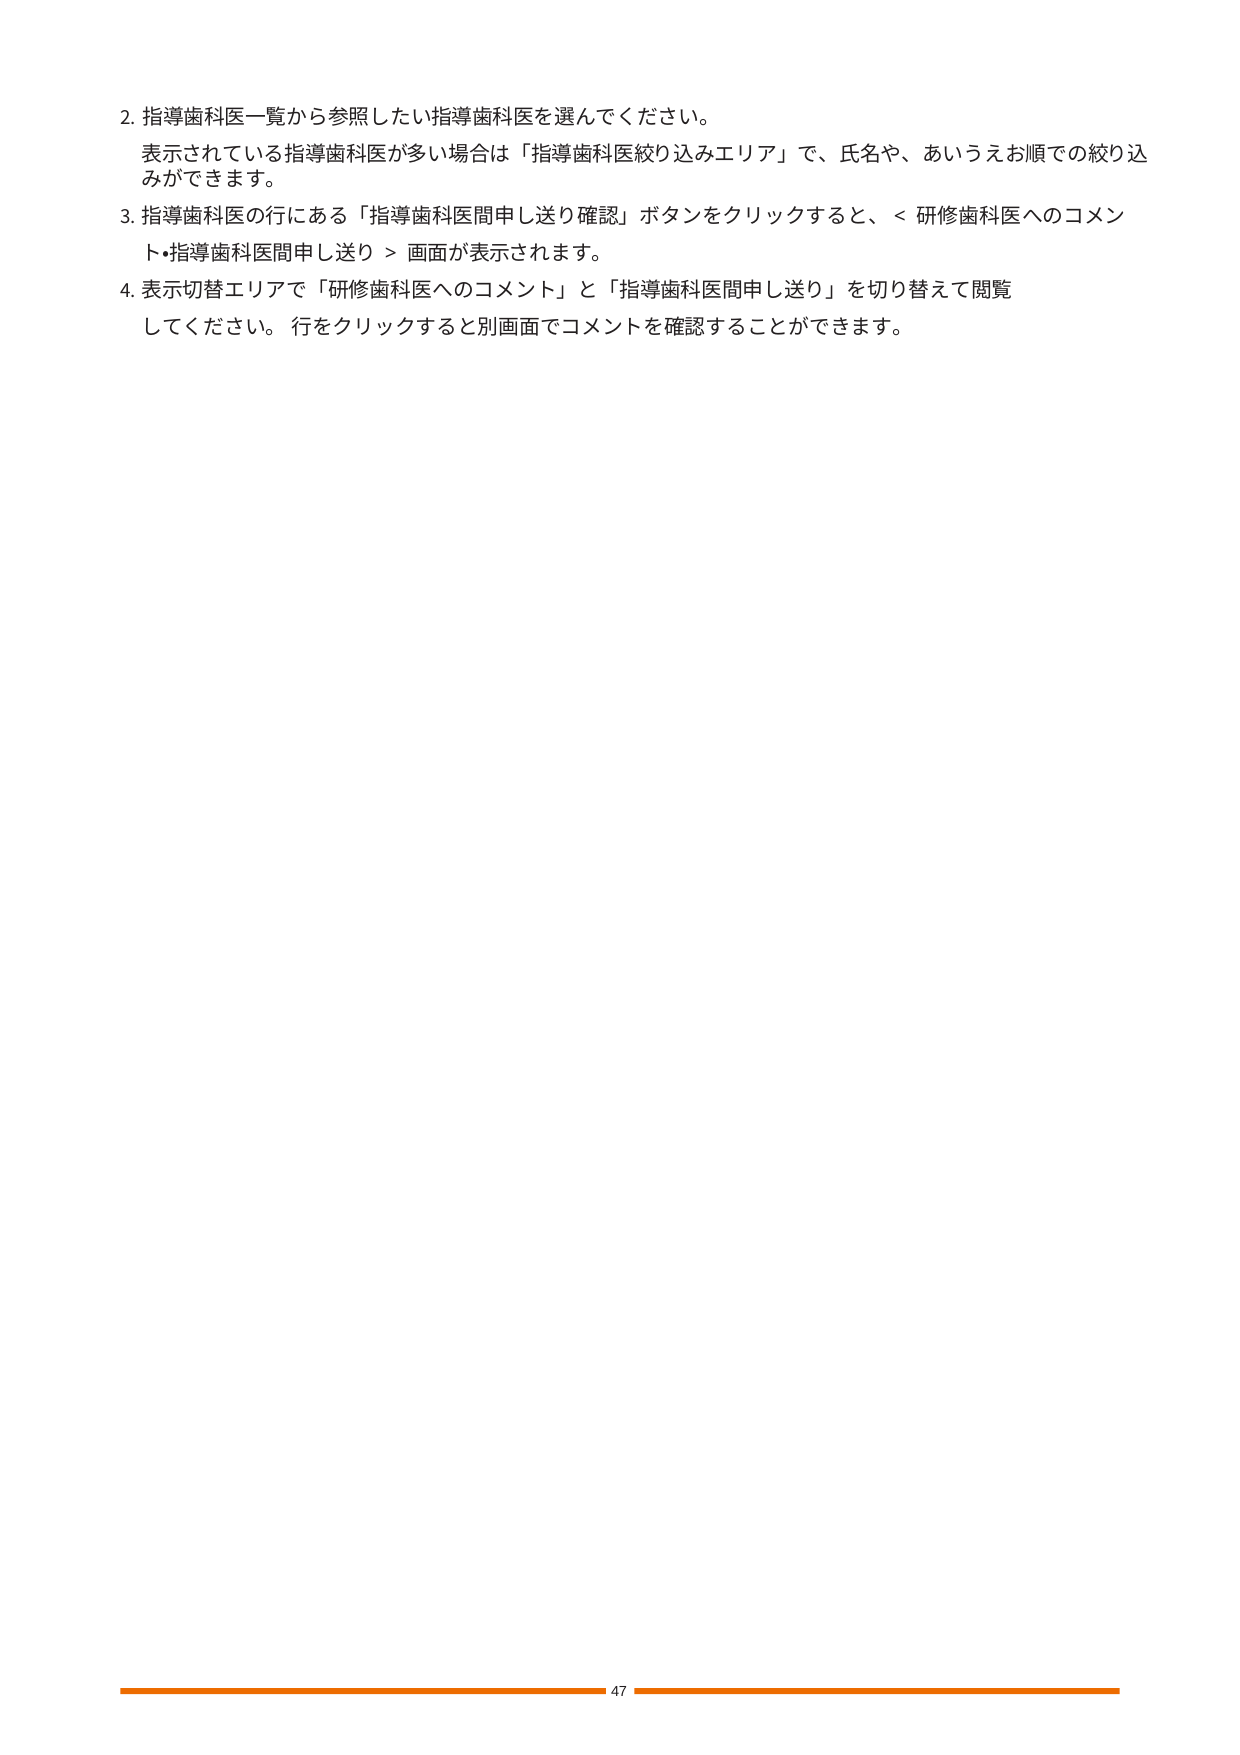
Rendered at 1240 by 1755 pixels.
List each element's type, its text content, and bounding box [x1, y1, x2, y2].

slide_number 47 [604, 1681, 636, 1755]
text_box 指導歯科医一覧から参照したい指導歯科医を選んでください。 表示されている指導歯科医が多い場合は「指導歯科医絞り込みエリア」で、氏名や、あいうえお順での絞り込みができます。 指導歯科医の行にある「指導歯科医間申し送り確認」ボタンをクリックすると、< 研修歯科医へのコメント・指導歯科医間申し送り> 画面が表示されます。 表示切替エリアで「研修歯科医へのコメント」と「指導歯科医間申し送り」を切り替えて閲覧してください。 行をクリックすると別画面でコメントを確認することができます。 [118, 89, 1158, 339]
